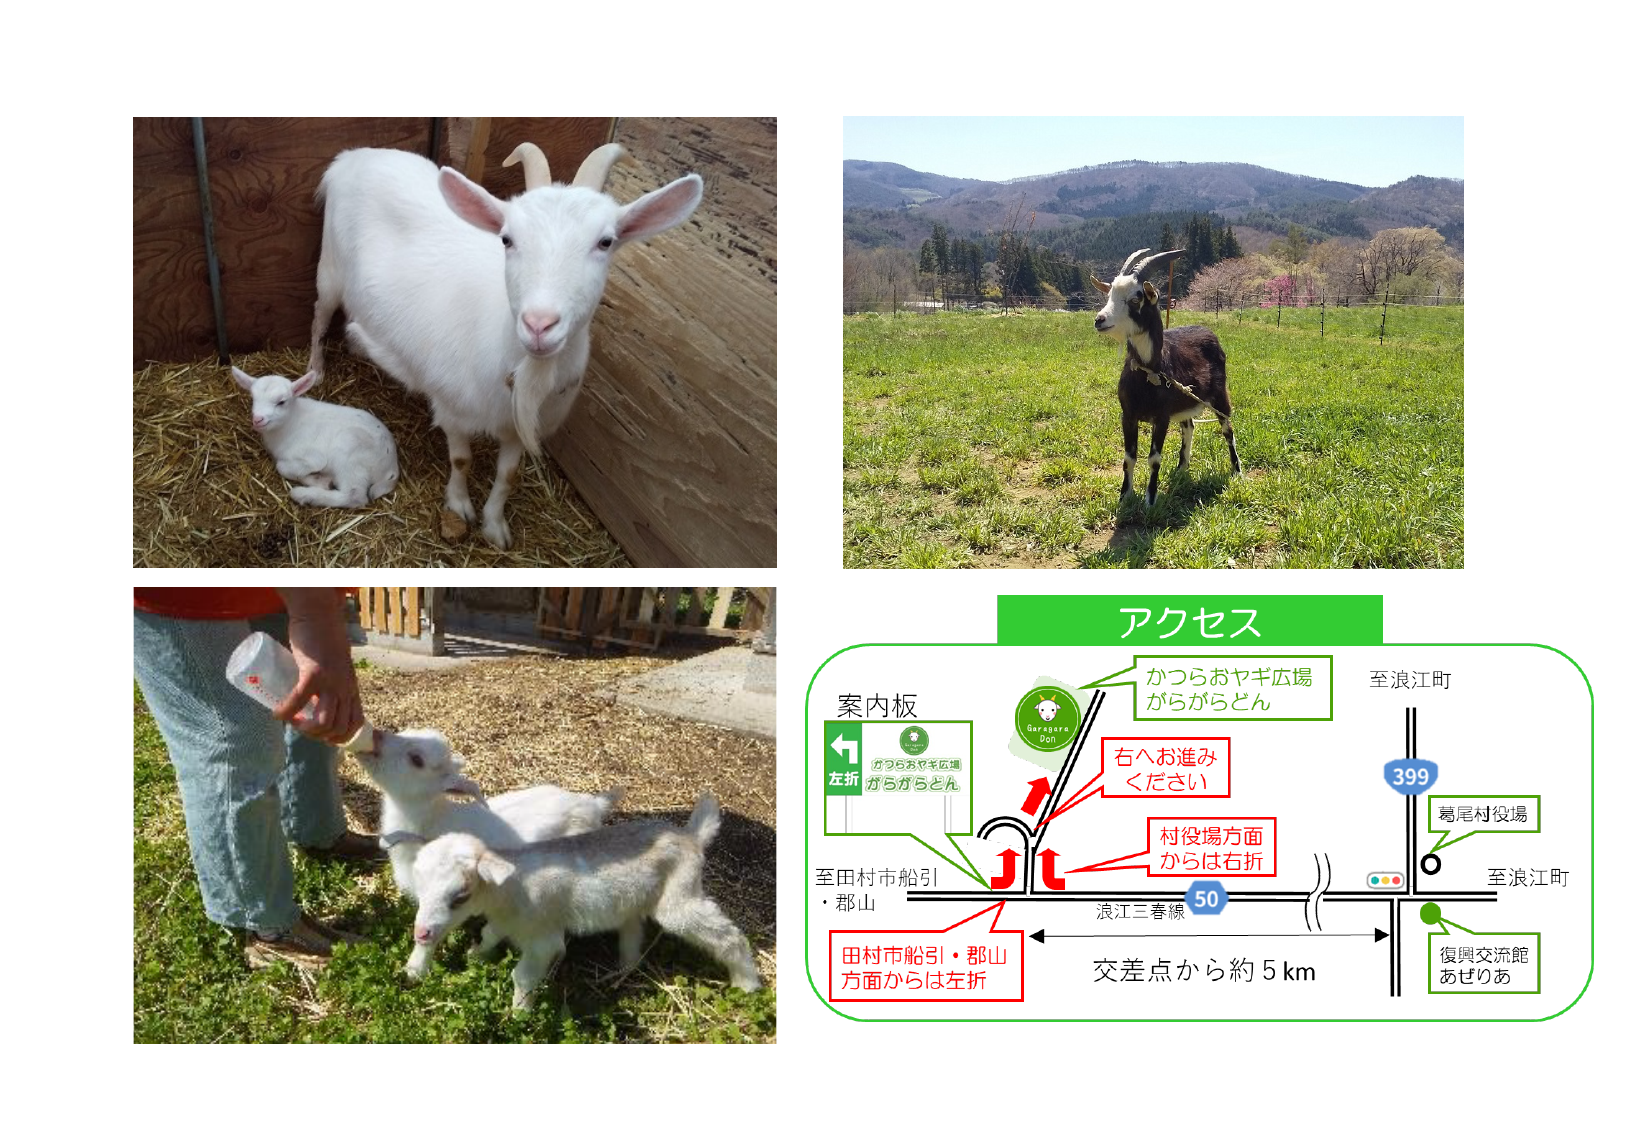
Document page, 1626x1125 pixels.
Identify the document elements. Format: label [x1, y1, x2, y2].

picture [133, 587, 777, 1044]
picture [843, 116, 1464, 570]
picture [133, 117, 777, 568]
picture [801, 587, 1594, 1022]
